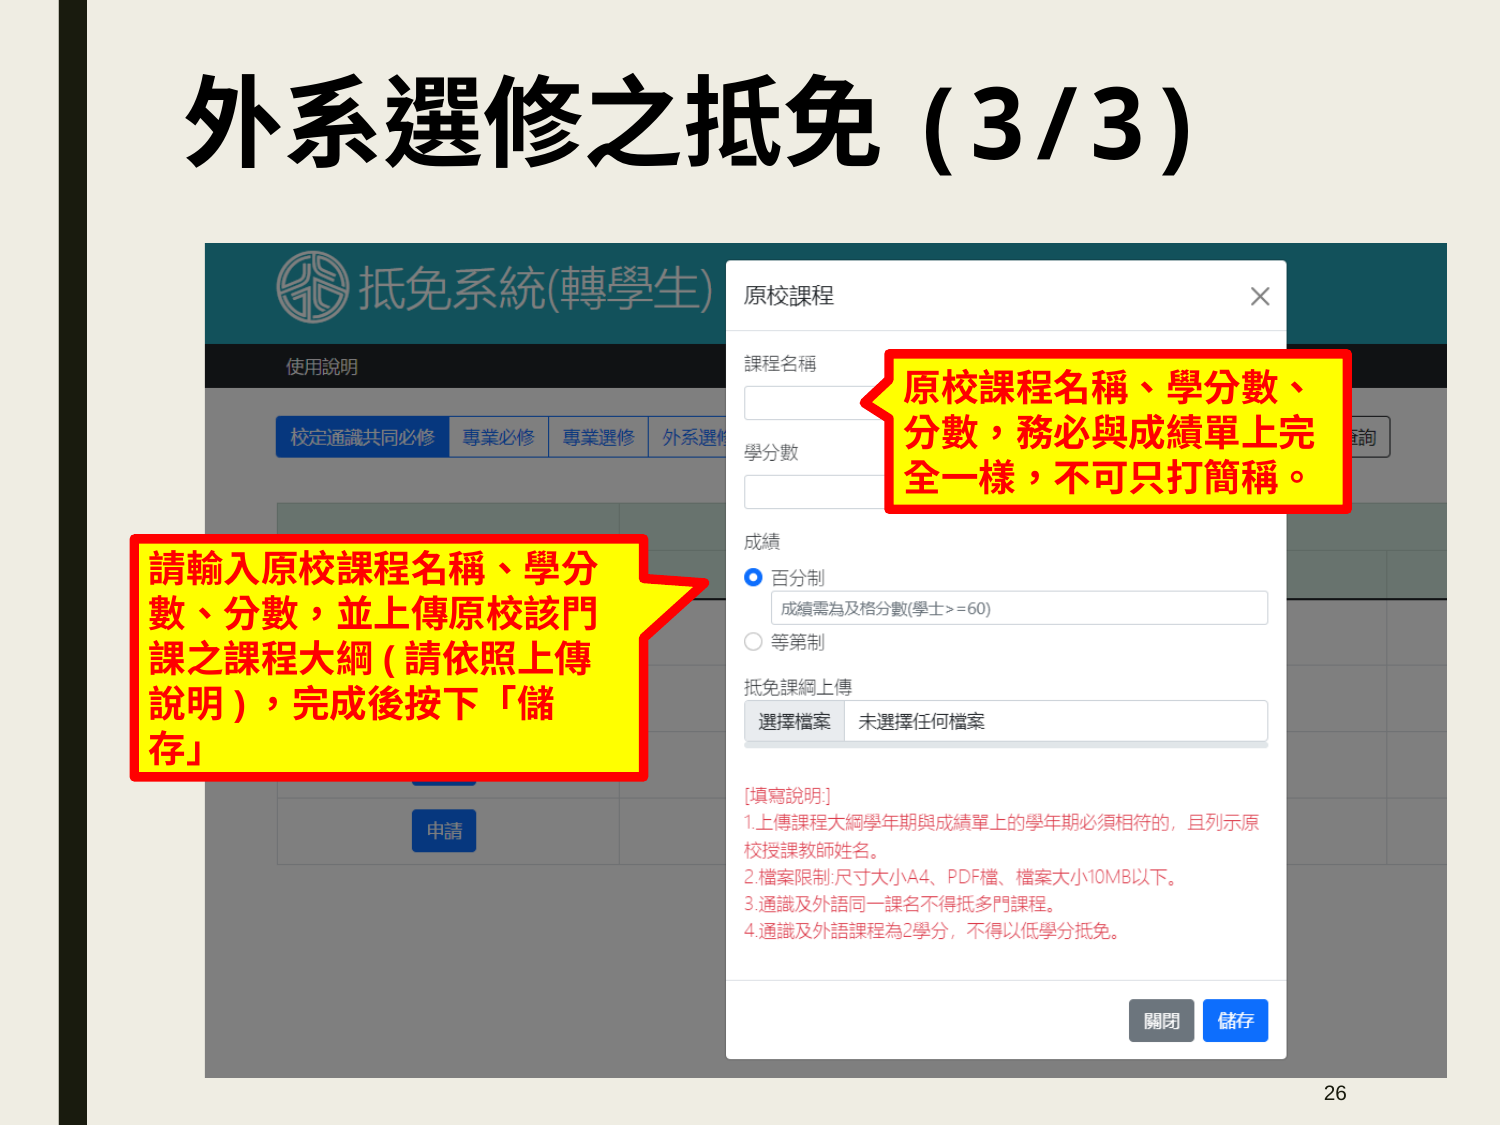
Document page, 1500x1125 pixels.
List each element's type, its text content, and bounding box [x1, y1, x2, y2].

slide_number 26 [1165, 1078, 1362, 1125]
title 外系選修之抵免(3/3) [168, 66, 1351, 191]
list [204, 243, 1447, 1078]
text_box 請輸入原校課程名稱、學分數、分數，並上傳原校該門課之課程大綱(請依照上傳說明)，完成後按下「儲存」 [131, 536, 204, 780]
